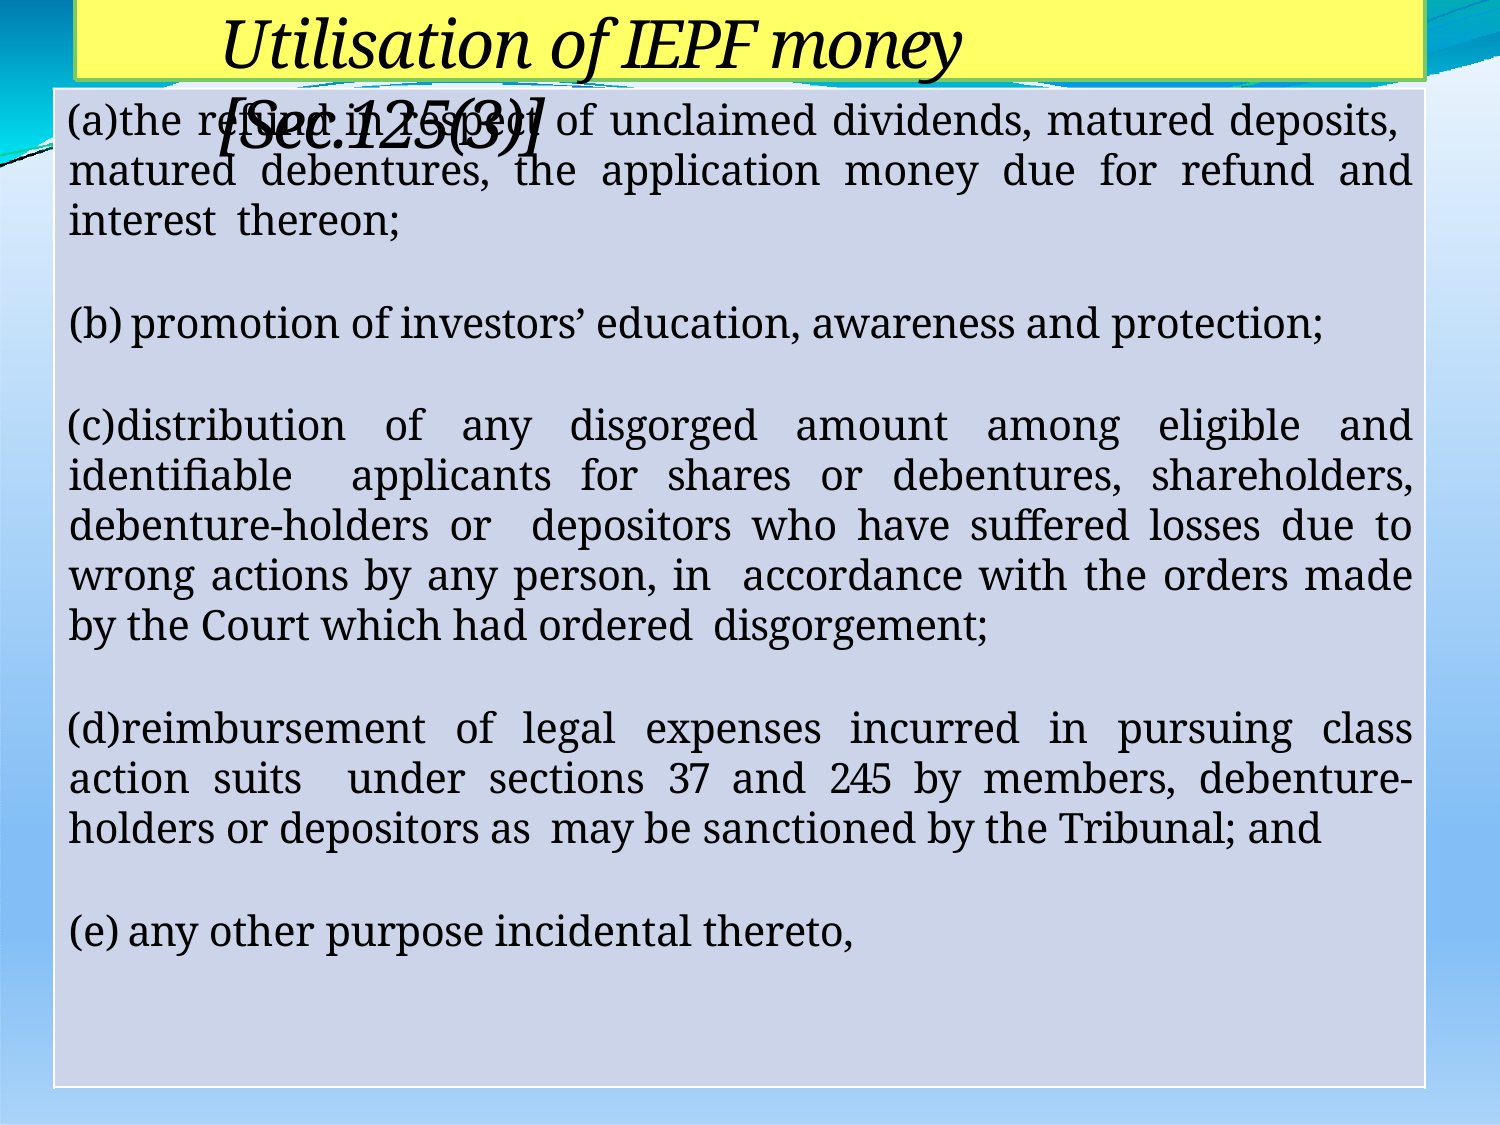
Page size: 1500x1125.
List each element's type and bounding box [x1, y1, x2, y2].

text_box [72, 0, 1428, 85]
text_box [0, 0, 1500, 1125]
